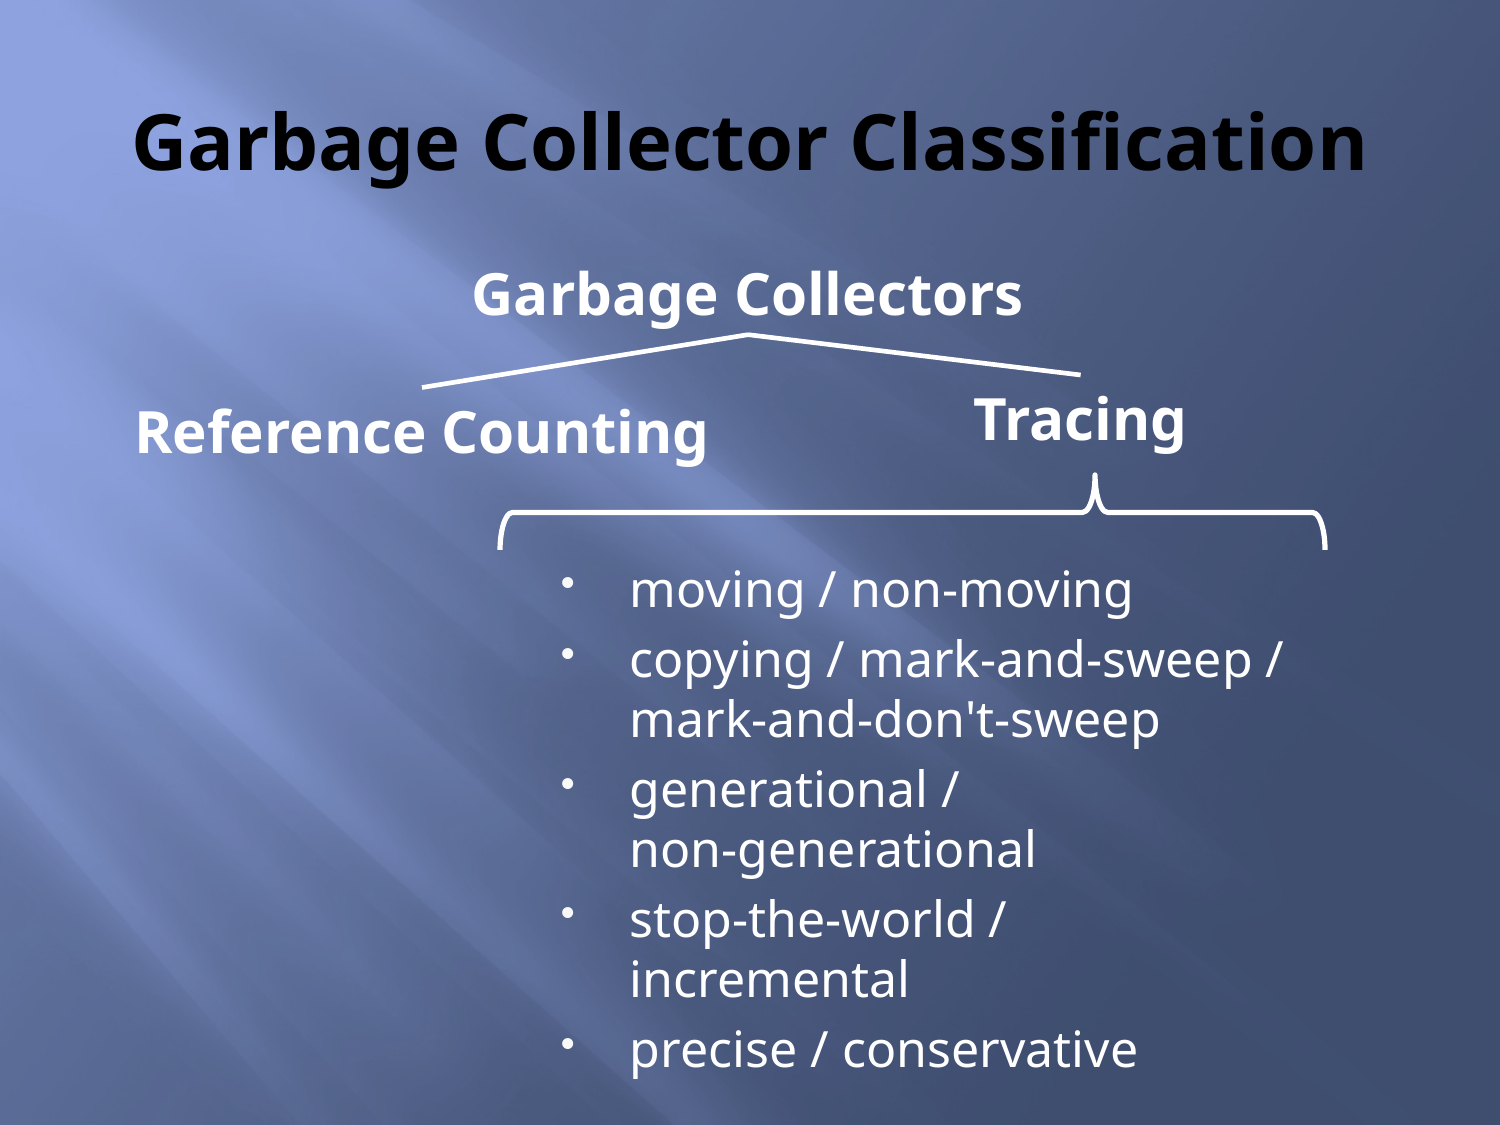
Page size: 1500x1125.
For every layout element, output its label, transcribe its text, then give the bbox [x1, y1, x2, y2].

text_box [894, 188, 935, 522]
text_box Tracing [978, 375, 1203, 460]
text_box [558, 198, 612, 525]
text_box [499, 511, 571, 550]
text_box [651, 511, 909, 549]
text_box Garbage Collectors [978, 249, 1039, 335]
text_box Reference Counting [655, 387, 725, 473]
text_box Garbage Collectors [457, 249, 558, 335]
text_box [971, 474, 1326, 550]
title Garbage Collector Classification [75, 45, 1425, 233]
text_box Reference Counting [119, 387, 558, 473]
text_box Garbage Collectors [655, 249, 894, 335]
text_box moving / non-moving copying / mark-and-sweep / mark-and-don't-sweep generational / non‑generational stop-the-world / incremental precise / conservative [525, 549, 1313, 1085]
